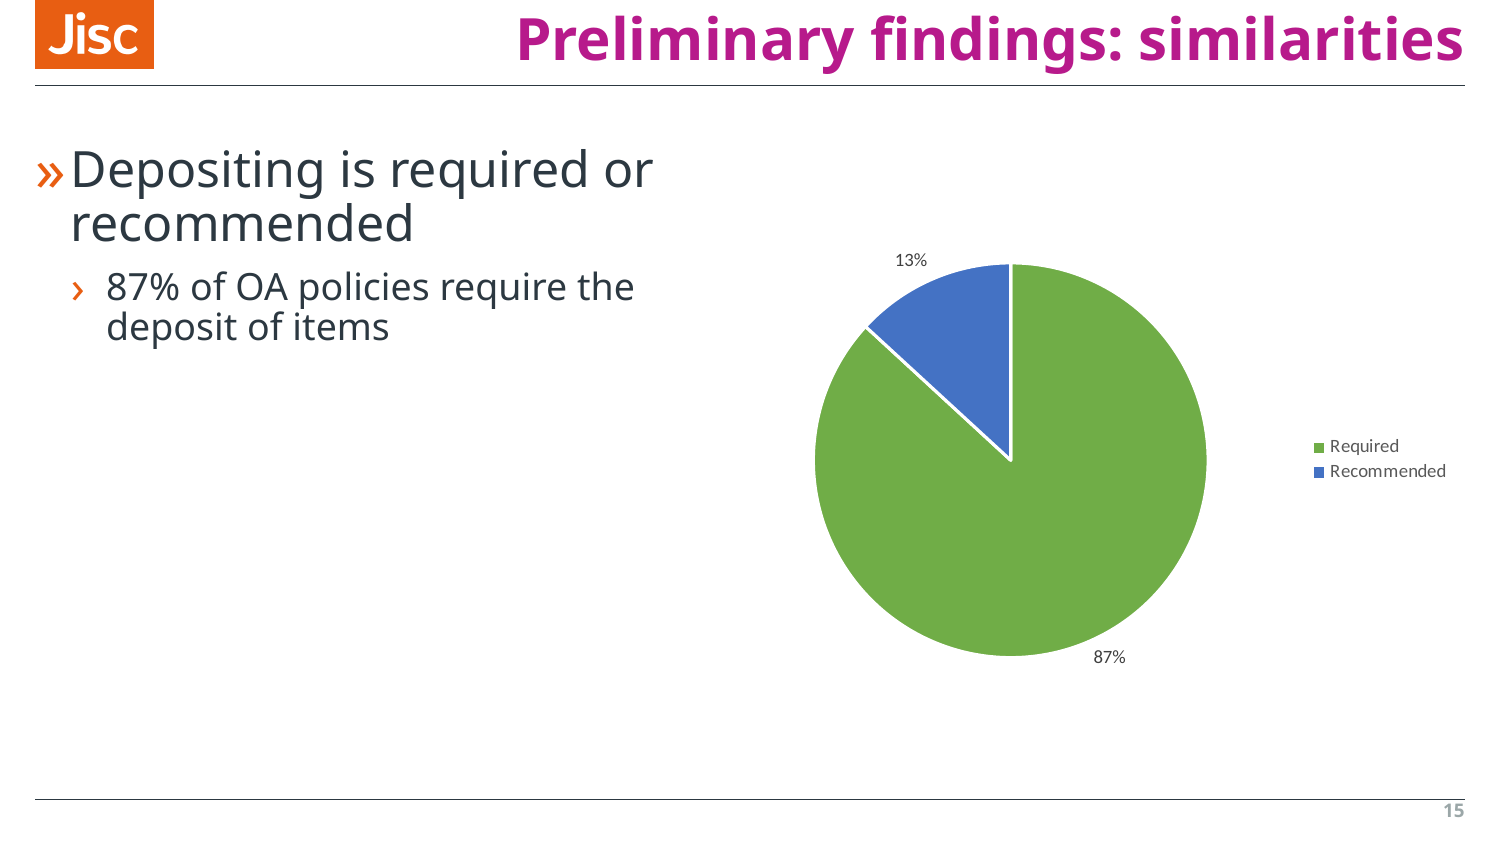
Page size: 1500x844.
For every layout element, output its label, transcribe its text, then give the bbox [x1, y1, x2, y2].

picture [35, 0, 154, 69]
chart [714, 235, 1465, 686]
slide_number 15 [1346, 799, 1465, 826]
title Preliminary findings: similarities [454, 0, 1465, 74]
list Depositing is required or recommended 87% of OA policies require the deposit of items [35, 144, 709, 777]
